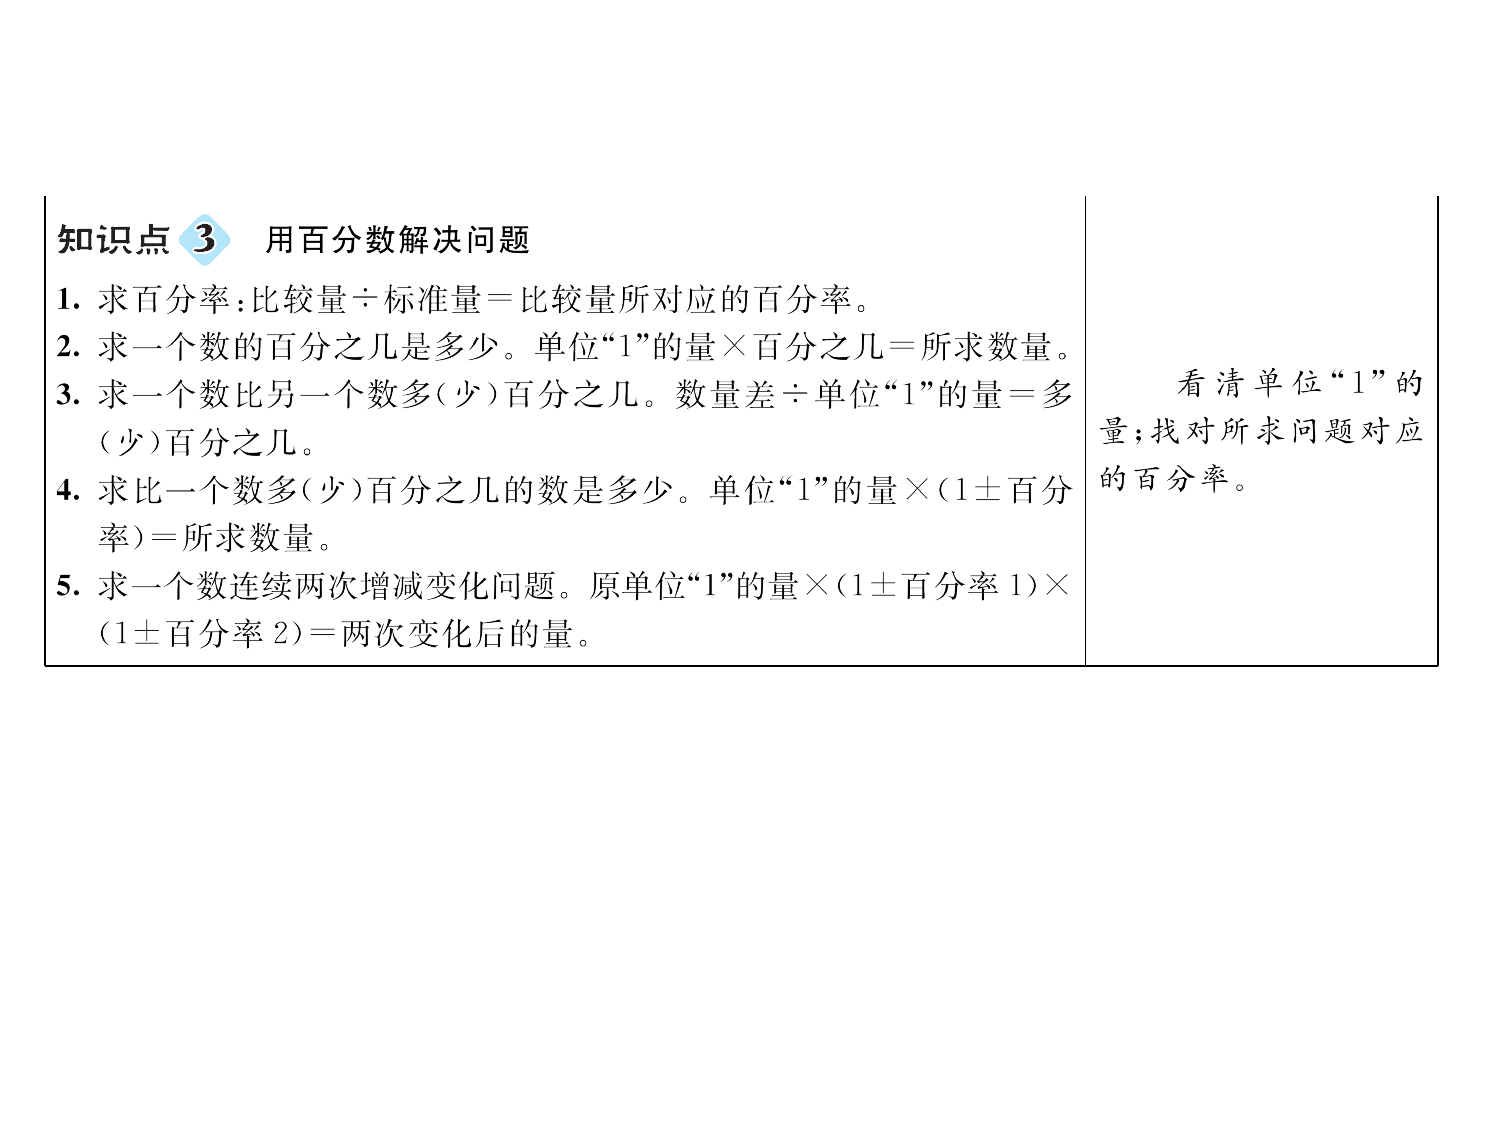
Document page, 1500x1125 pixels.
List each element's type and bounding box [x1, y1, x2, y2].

picture [41, 196, 1459, 676]
